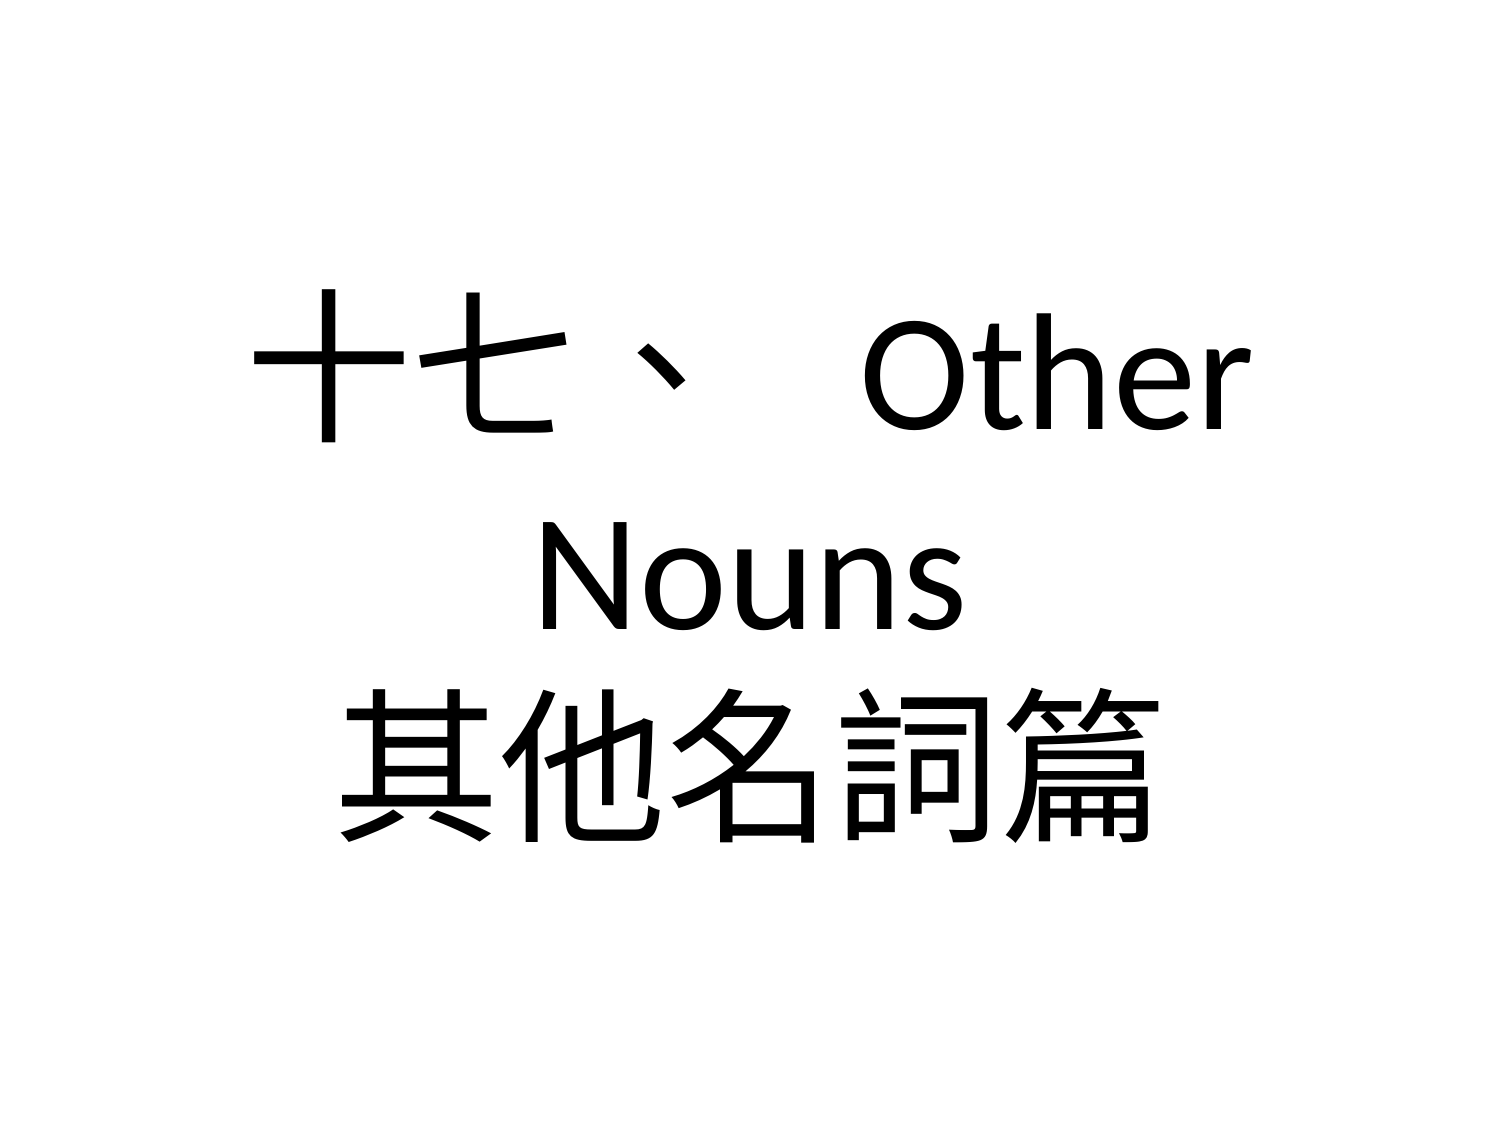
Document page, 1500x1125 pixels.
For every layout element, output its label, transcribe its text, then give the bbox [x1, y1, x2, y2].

title 十七、 Other Nouns 其他名詞篇 [0, 0, 1500, 1125]
